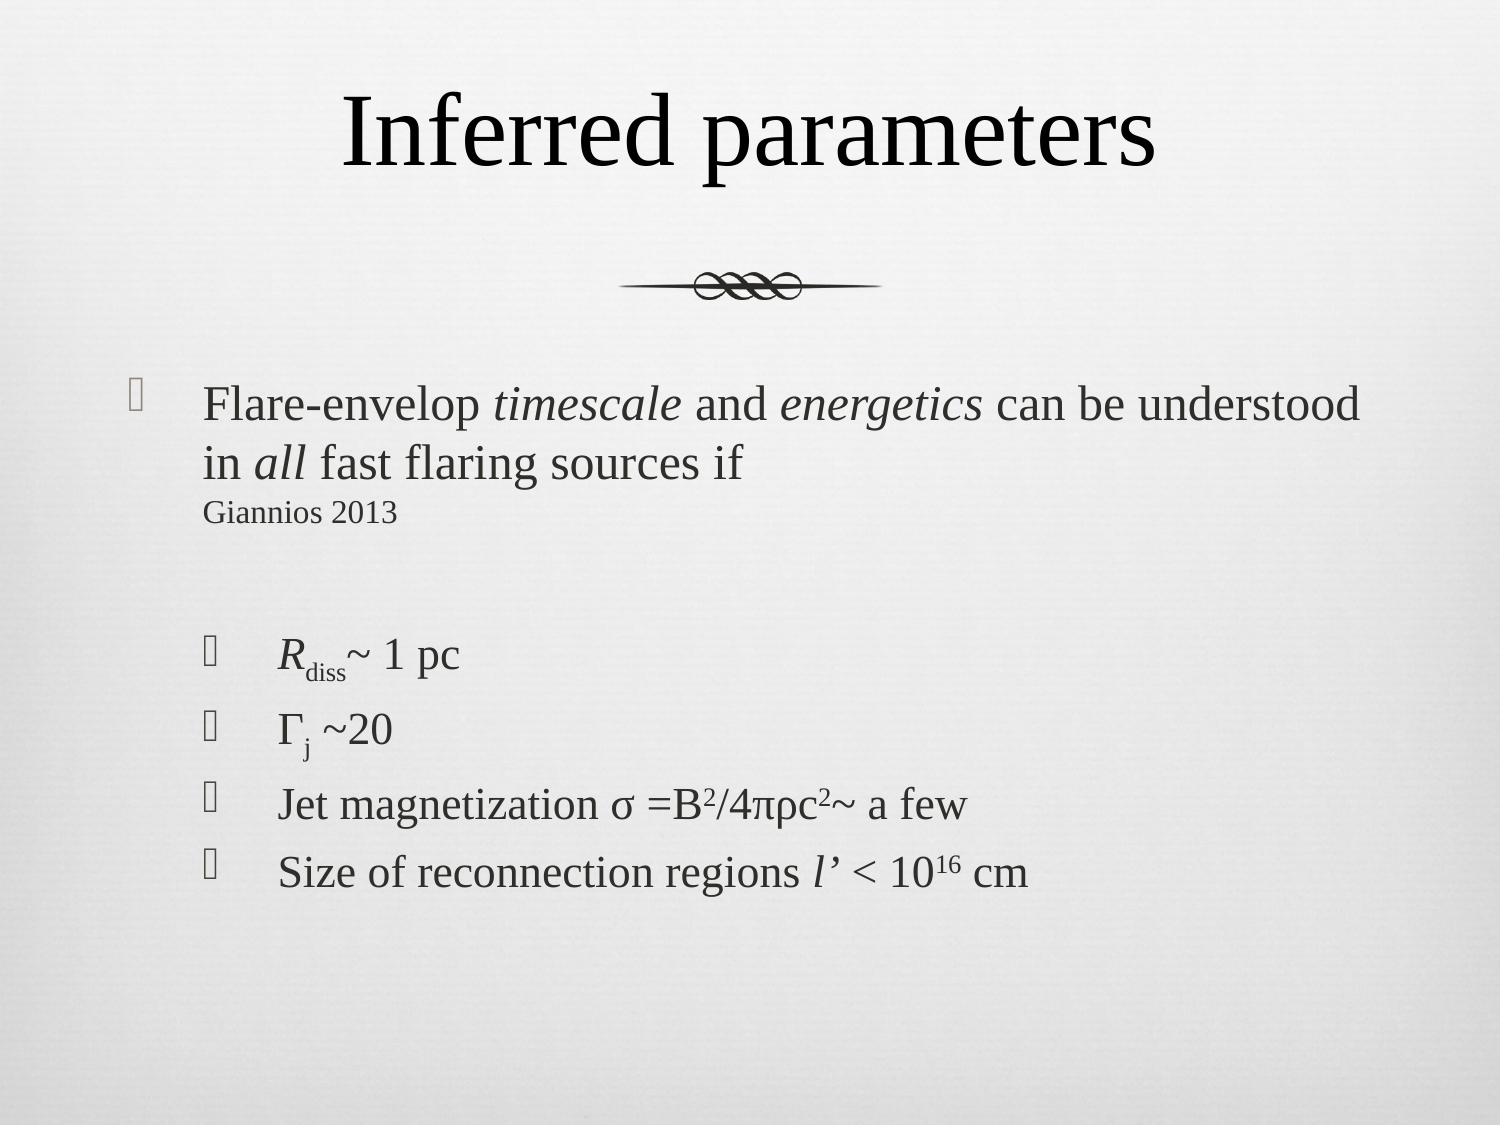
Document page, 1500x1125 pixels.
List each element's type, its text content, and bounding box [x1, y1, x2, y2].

title Inferred parameters [112, 11, 1388, 236]
picture [615, 272, 885, 300]
list Flare-envelop timescale and energetics can be understood in all fast flaring sources if Giannios 2013 Rdiss~ 1 pc Γj ~20 Jet magnetization σ =B2/4πρc2~ a few Size of reconnection regions l’ < 1016 cm [112, 362, 1388, 963]
